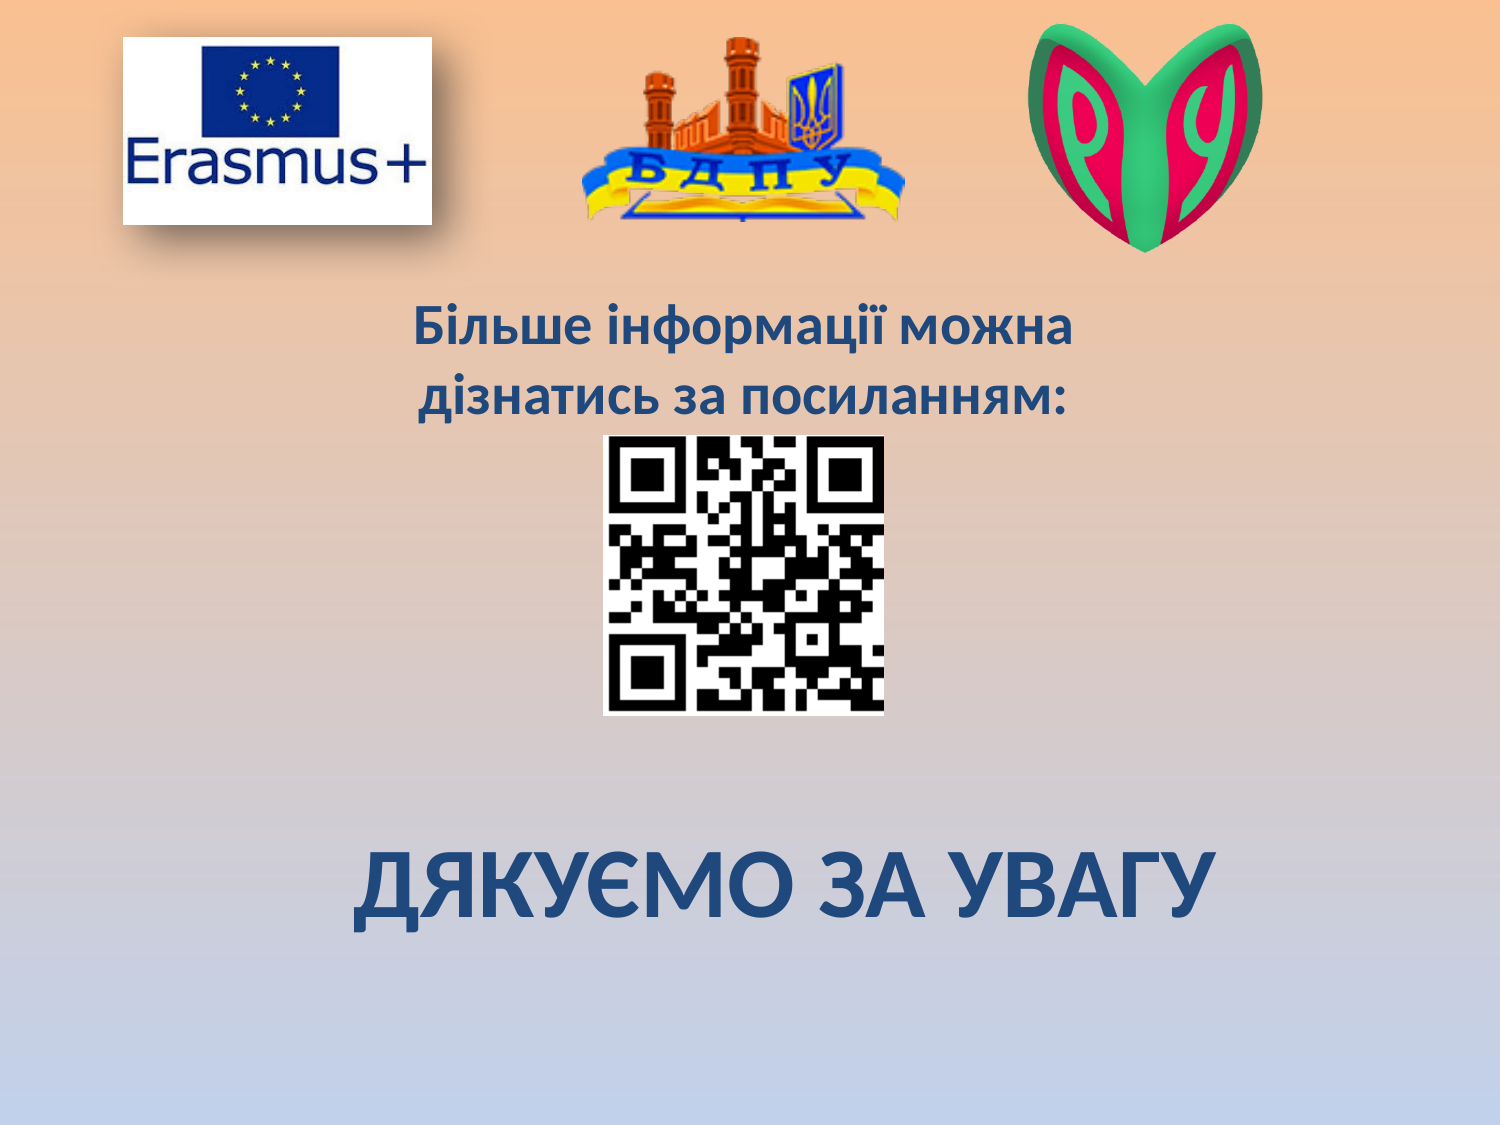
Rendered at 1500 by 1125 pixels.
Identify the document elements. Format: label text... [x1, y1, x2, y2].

picture [603, 435, 884, 716]
text_box Більше інформації можна дізнатись за посиланням: [289, 278, 1199, 434]
text_box ДЯКУЄМО ЗА УВАГУ [182, 810, 1388, 946]
picture [1021, 1, 1269, 258]
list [123, 37, 432, 225]
picture [582, 37, 905, 222]
